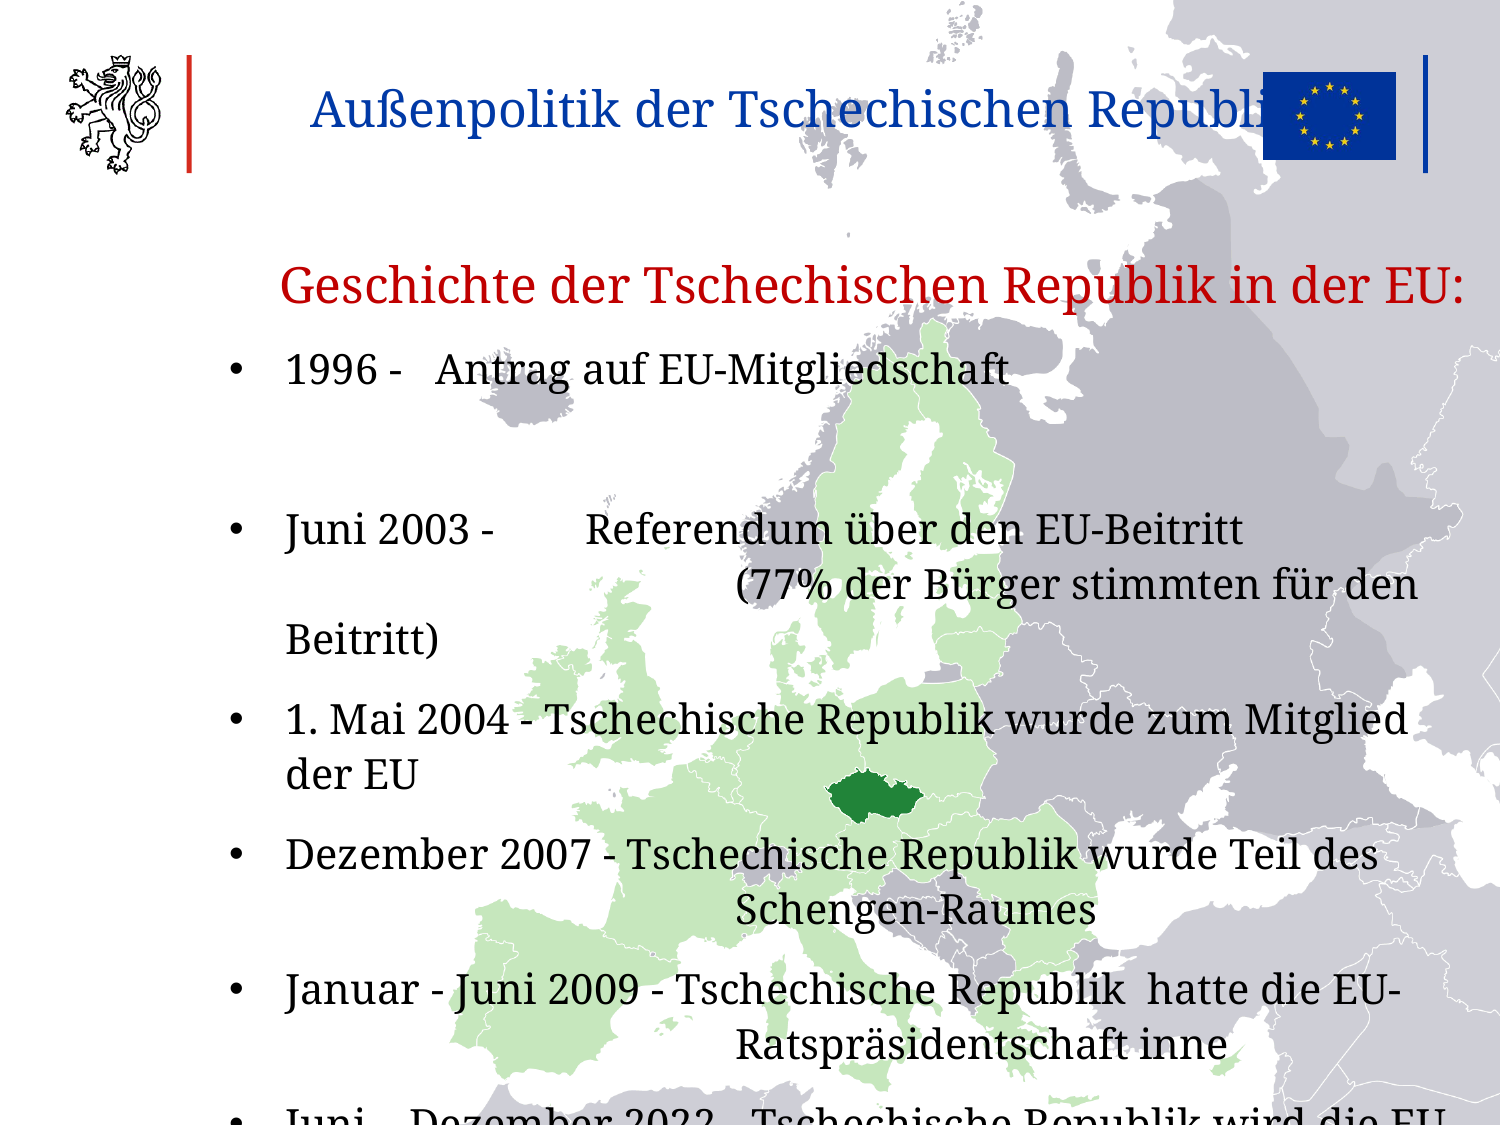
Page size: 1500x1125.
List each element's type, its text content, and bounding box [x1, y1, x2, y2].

text_box [189, 53, 194, 175]
subtitle Geschichte der Tschechischen Republik in der EU: 1996 - Antrag auf EU-Mitgliedschaft Juni 2003 - Referendum über den EU-Beitritt (77% der Bürger stimmten für den Beitritt) 1. Mai 2004 - Tschechische Republik wurde zum Mitglied der EU Dezember 2007 - Tschechische Republik wurde Teil des Schengen-Raumes Januar - Juni 2009 - Tschechische Republik hatte die EU- Ratspräsidentschaft inne Juni – Dezember 2022 - Tschechische Republik wird die EU- Ratspräsidentschaft übernehmen [214, 239, 419, 1125]
title Außenpolitik der Tschechischen Republik [295, 65, 419, 149]
picture [424, 0, 1500, 1125]
picture [56, 52, 187, 177]
